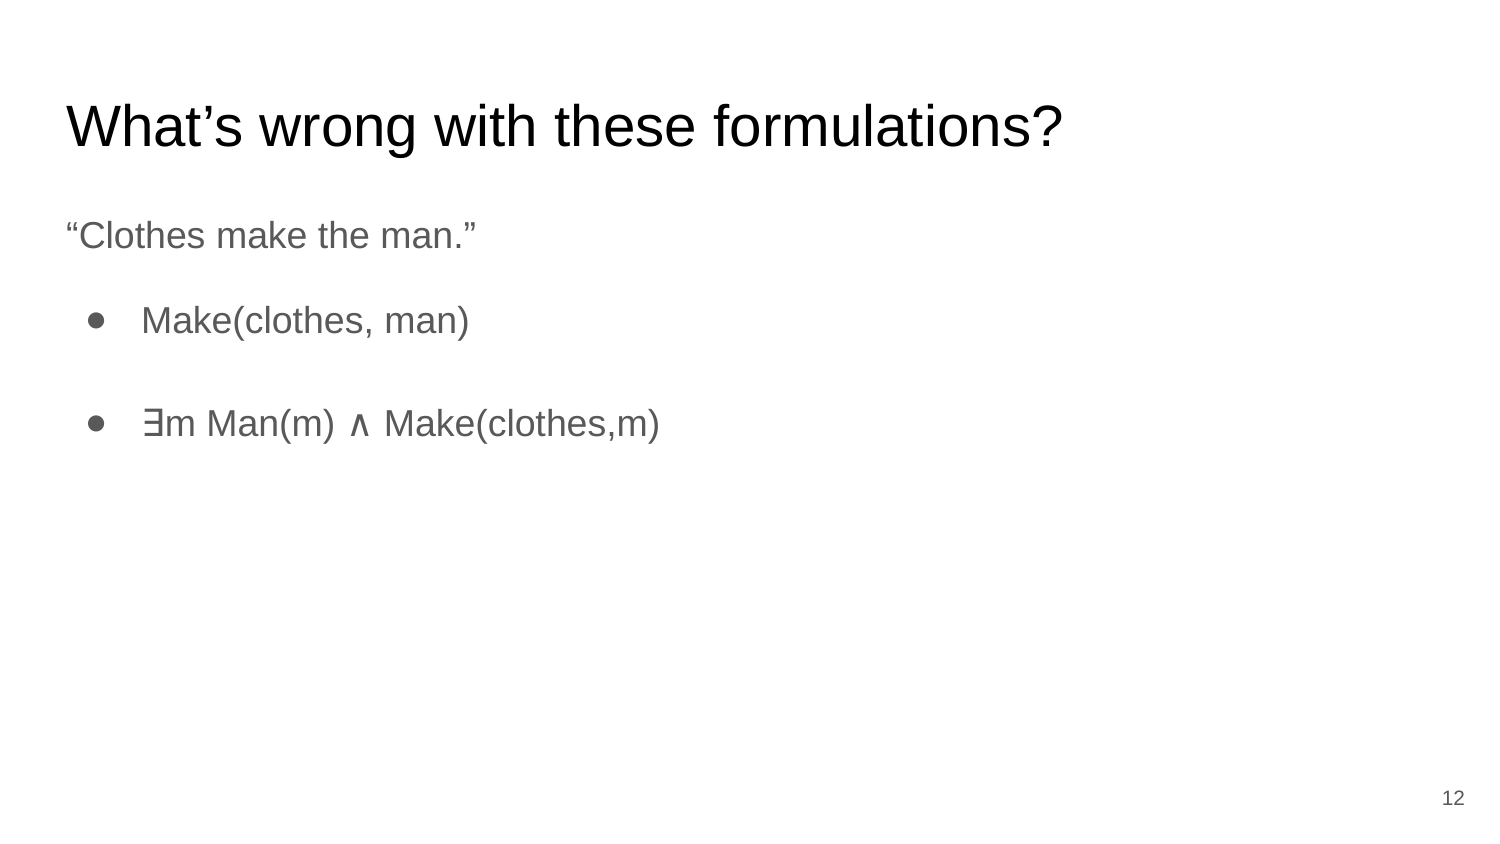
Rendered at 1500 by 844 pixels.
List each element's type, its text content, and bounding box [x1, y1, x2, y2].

title What’s wrong with these formulations? [51, 72, 1449, 167]
slide_number ‹#› [1389, 764, 1480, 830]
list “Clothes make the man.” Make(clothes, man) ∃m Man(m) ∧ Make(clothes,m) [51, 189, 1449, 750]
